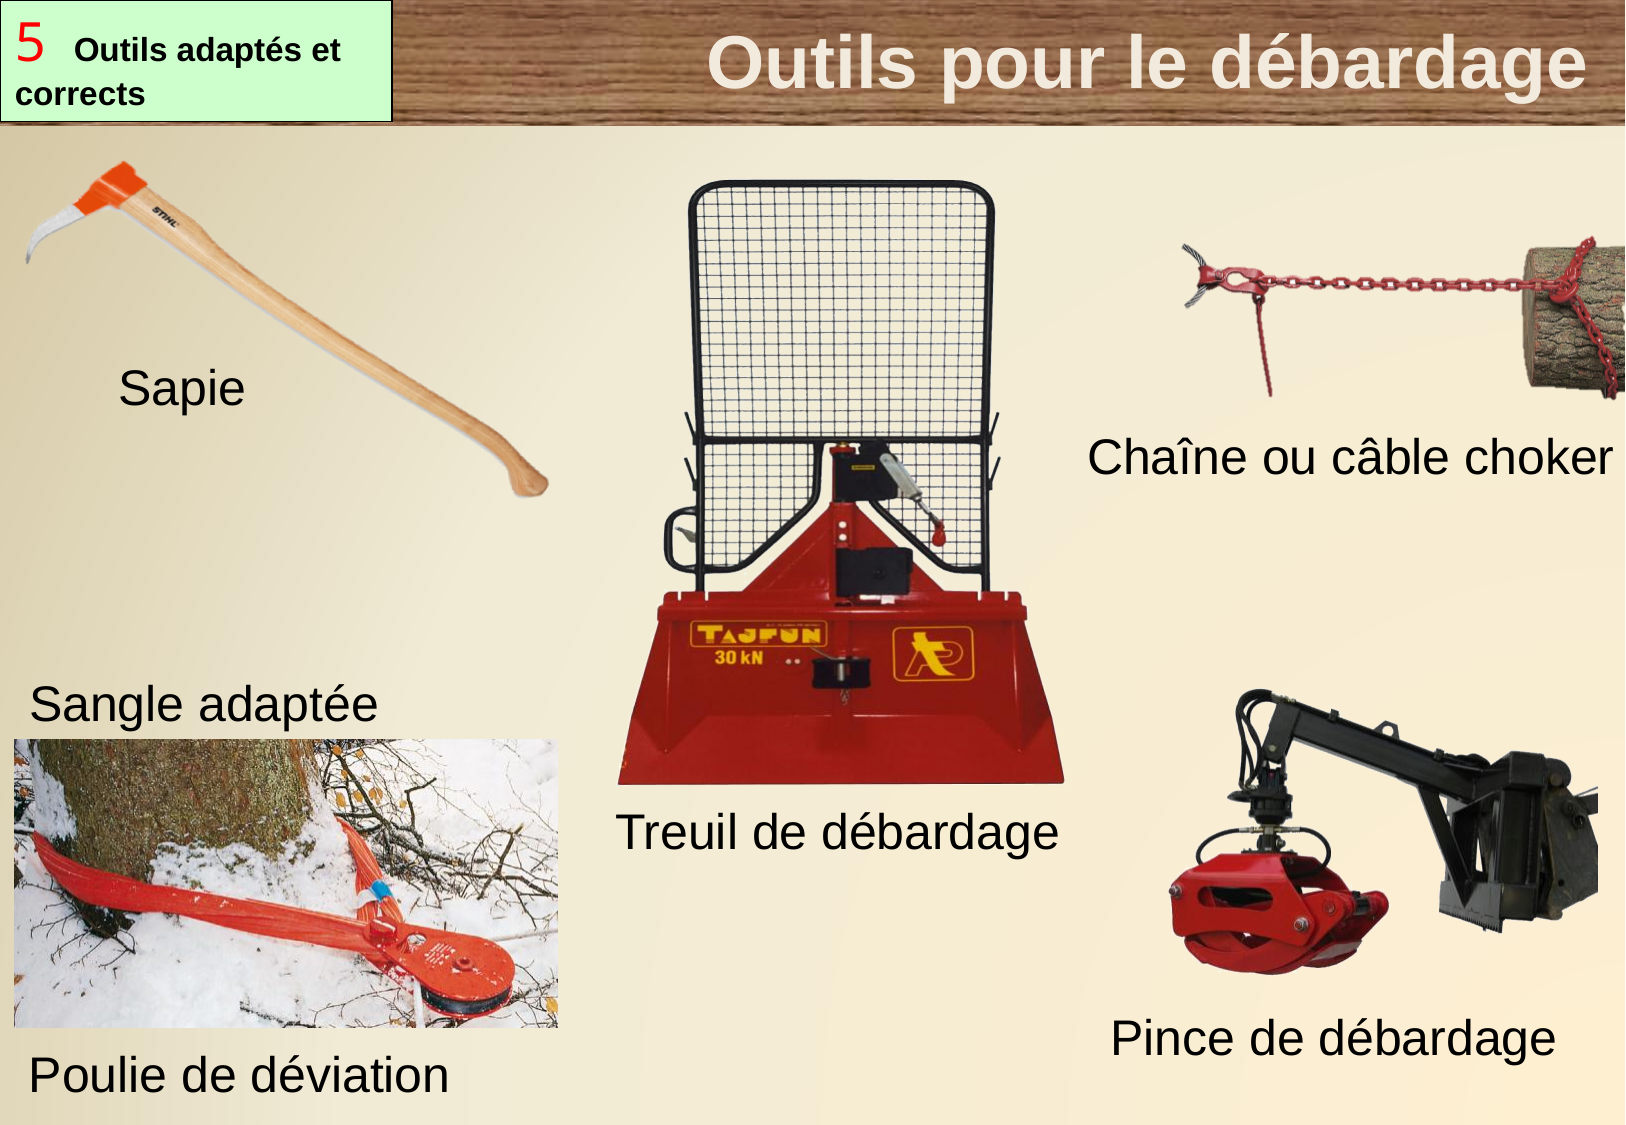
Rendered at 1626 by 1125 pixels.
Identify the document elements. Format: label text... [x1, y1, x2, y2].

text_box Pince de débardage [1095, 997, 1625, 1073]
text_box Poulie de déviation [14, 1035, 567, 1110]
title Outils pour le débardage [540, 14, 1604, 114]
text_box Sangle adaptée [14, 664, 502, 739]
text_box Chaîne ou câble choker [1079, 417, 1625, 493]
text_box Treuil de débardage [600, 792, 1096, 867]
text_box 5 Outils adaptés et corrects [0, 0, 392, 122]
picture [0, 0, 1626, 1125]
